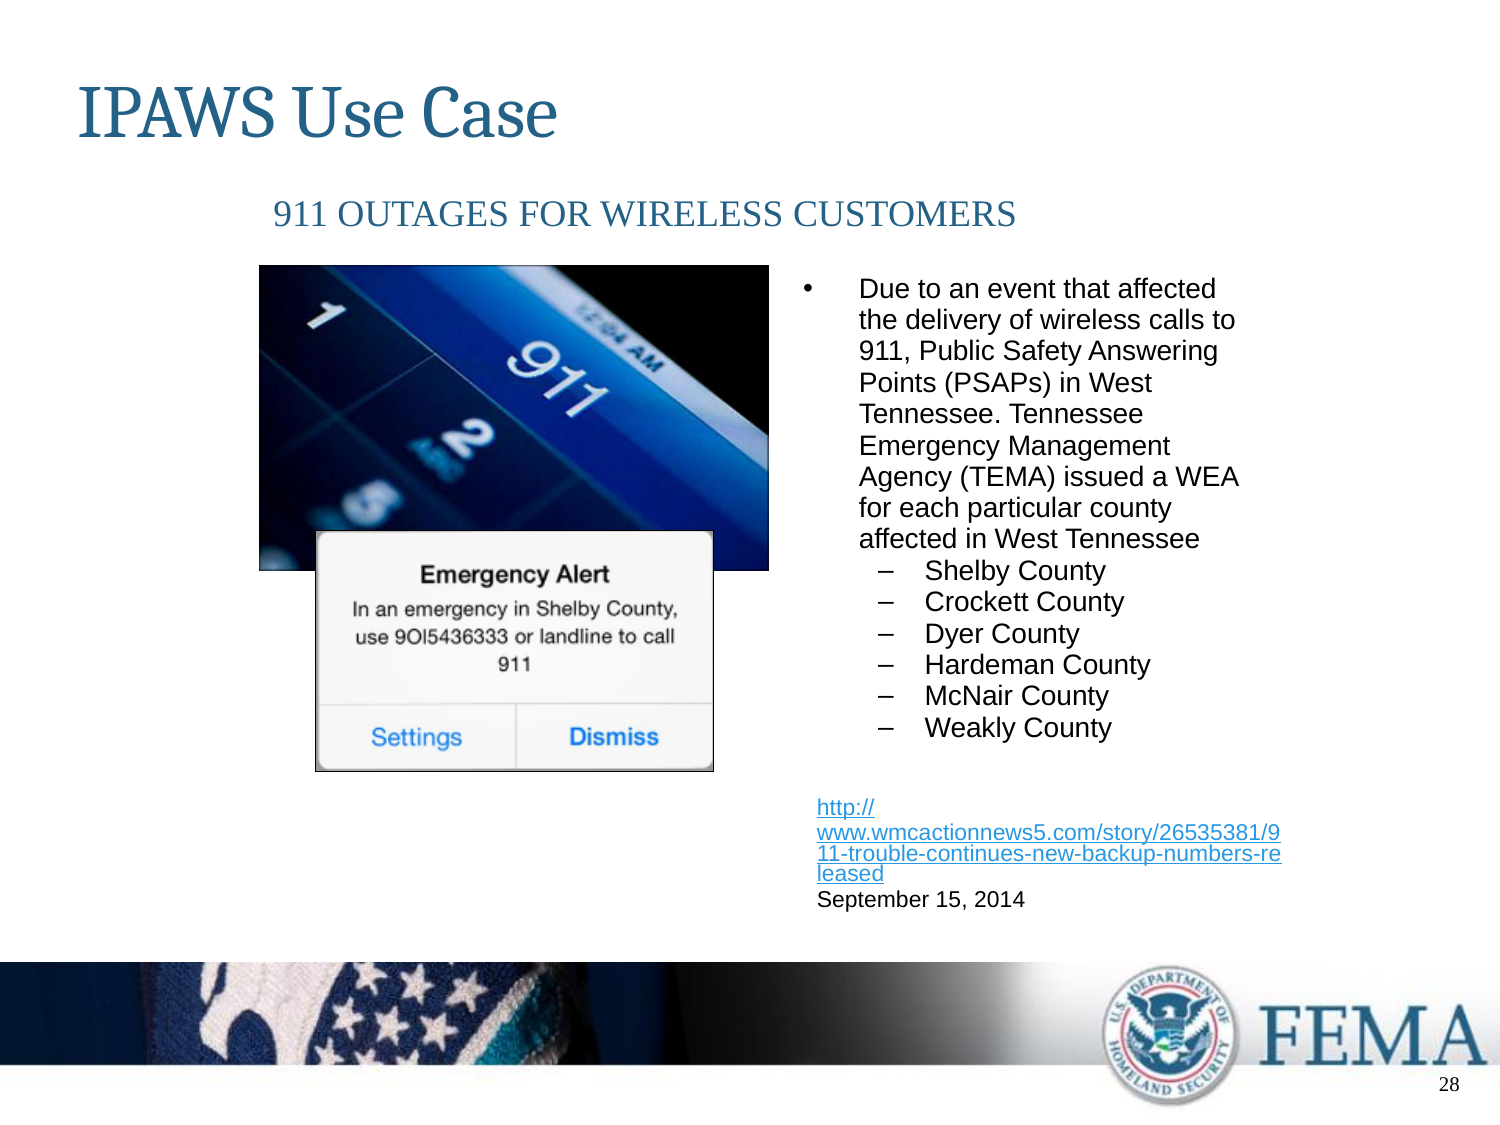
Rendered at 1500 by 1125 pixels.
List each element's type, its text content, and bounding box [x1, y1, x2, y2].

slide_number 28 [1249, 1062, 1475, 1113]
picture [0, 962, 1500, 1117]
text_box IPAWS Use Case [62, 49, 1450, 175]
text_box http://www.wmcactionnews5.com/story/26535381/911-trouble-continues-new-backup-numbers-released September 15, 2014 [802, 787, 1297, 879]
picture [259, 265, 770, 772]
list Due to an event that affected the delivery of wireless calls to 911, Public Safety Answering Points (PSAPs) in West Tennessee. Tennessee Emergency Management Agency (TEMA) issued a WEA for each particular county affected in West Tennessee Shelby County Crockett County Dyer County Hardeman County McNair County Weakly County [788, 265, 1277, 782]
title 911 OUTAGES FOR WIRELESS CUSTOMERS [258, 175, 1280, 266]
